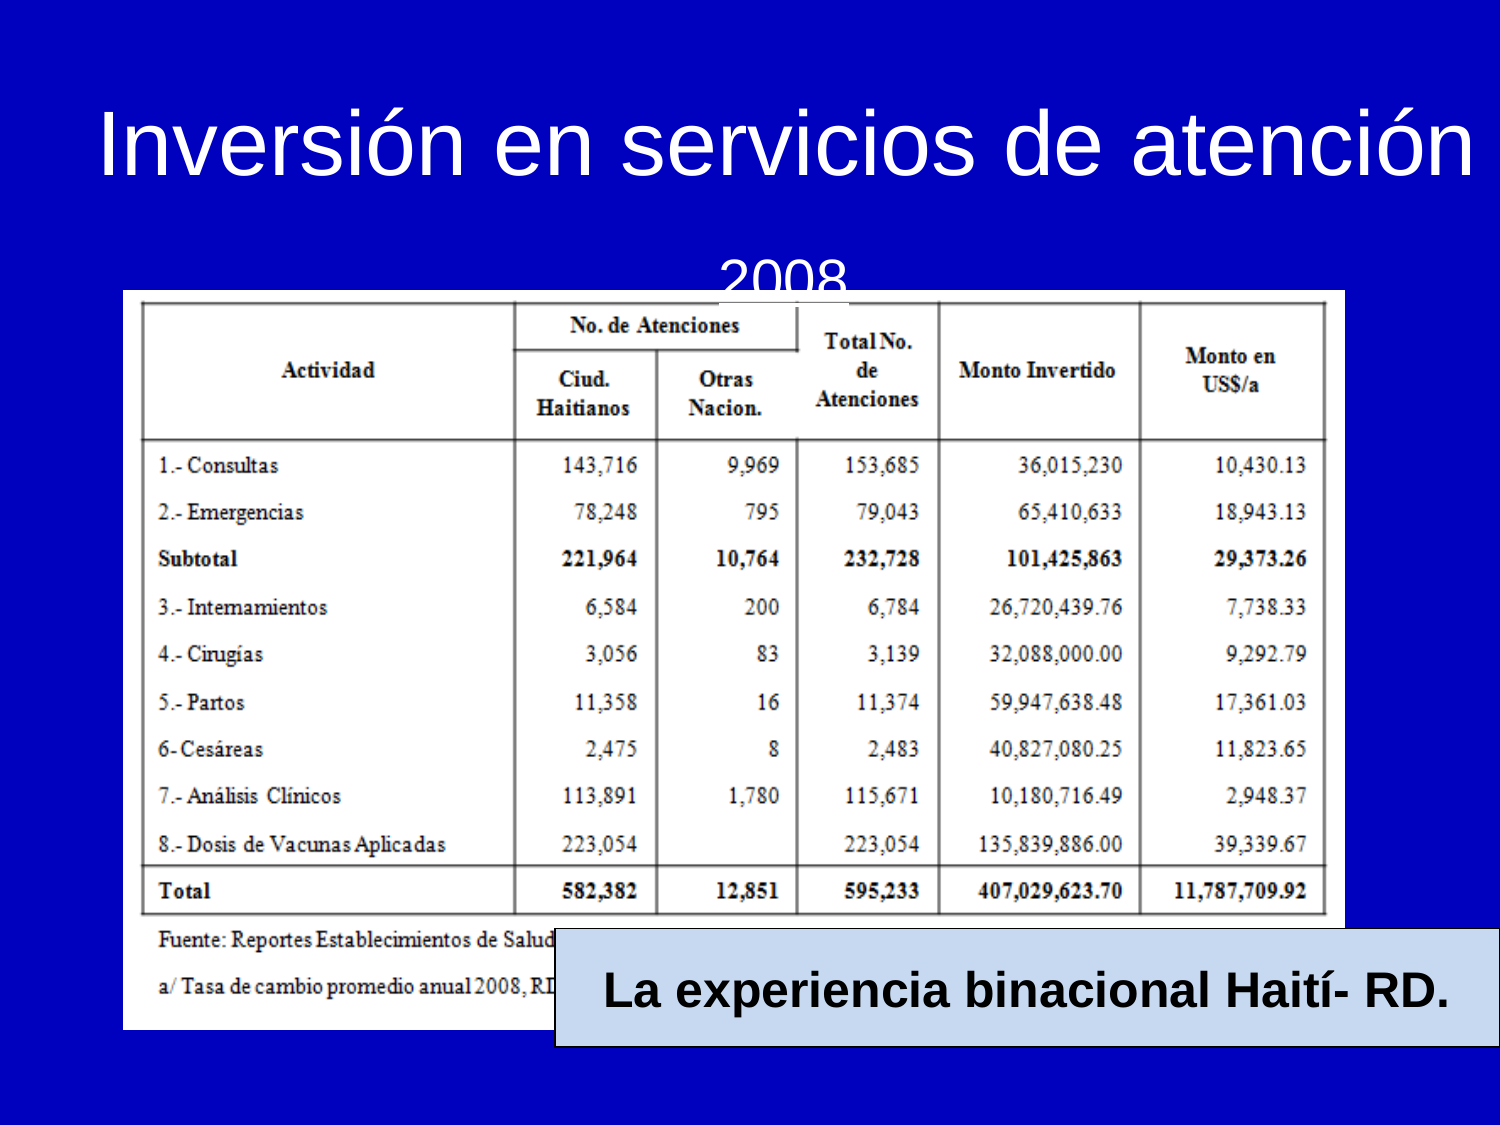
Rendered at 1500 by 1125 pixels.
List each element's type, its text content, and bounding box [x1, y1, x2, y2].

picture [123, 290, 1346, 1030]
title Inversión en servicios de atención [74, 44, 1500, 233]
text_box 2008 [704, 234, 864, 289]
text_box La experiencia binacional Haití- RD. [554, 928, 1500, 1047]
